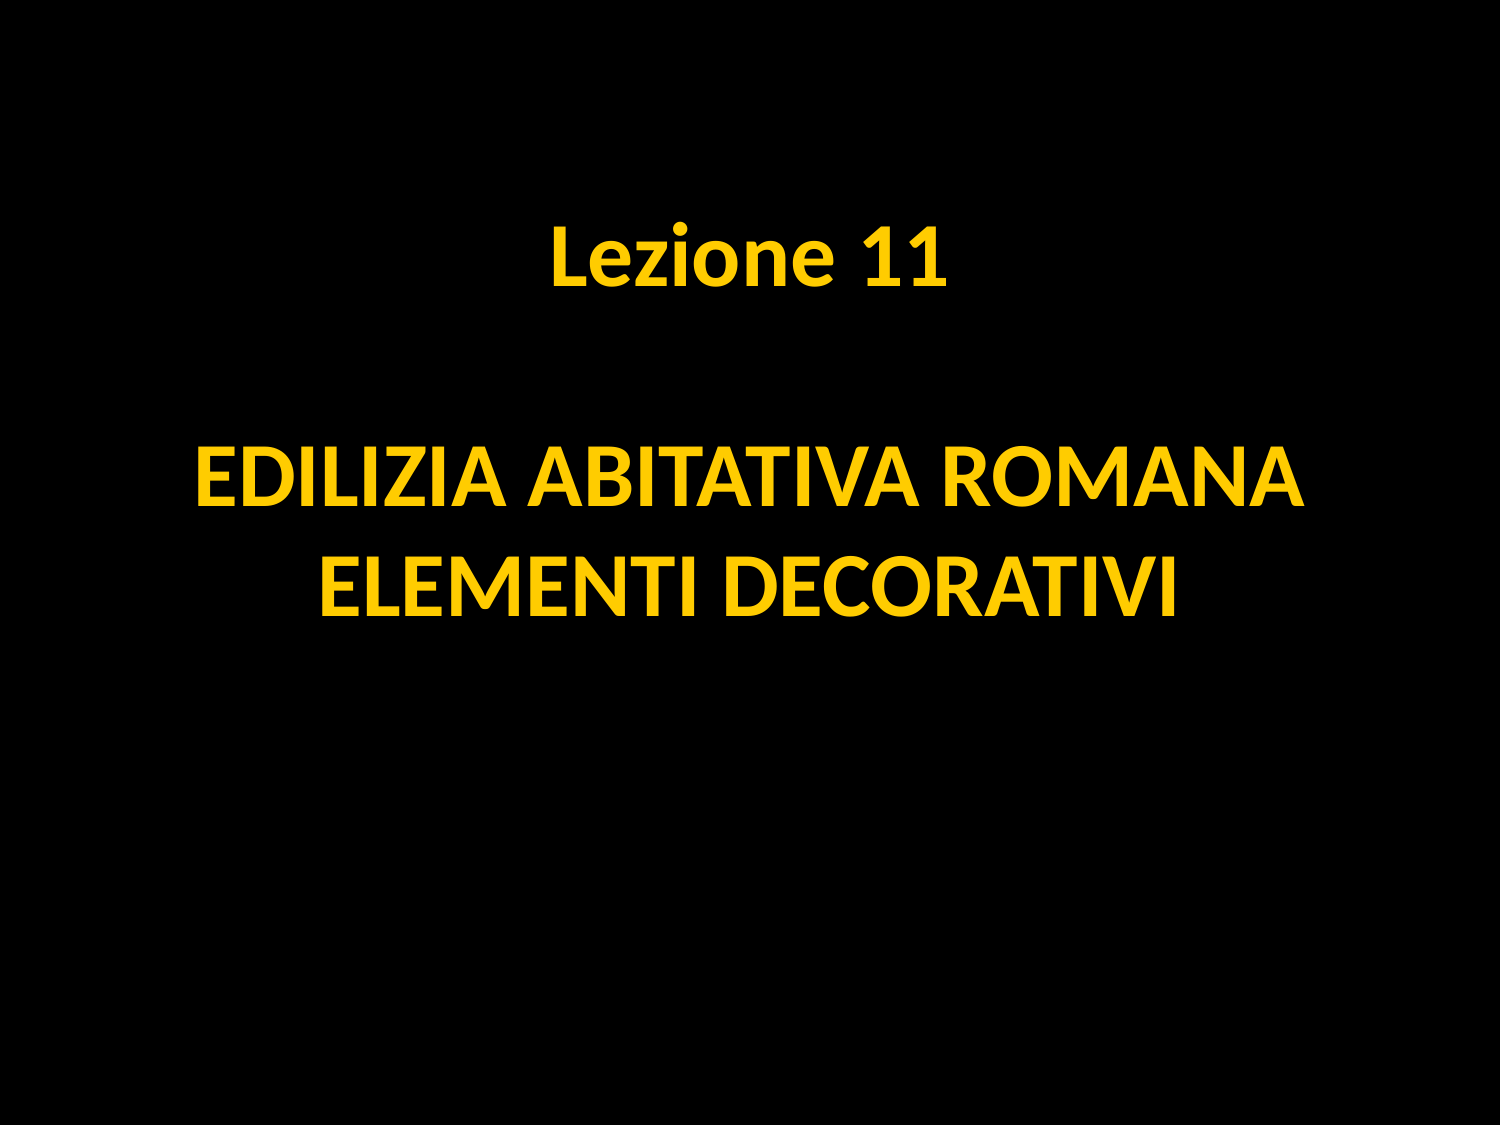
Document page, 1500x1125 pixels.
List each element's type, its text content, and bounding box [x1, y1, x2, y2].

text_box Lezione 11 EDILIZIA ABITATIVA ROMANA ELEMENTI DECORATIVI [178, 187, 1322, 642]
